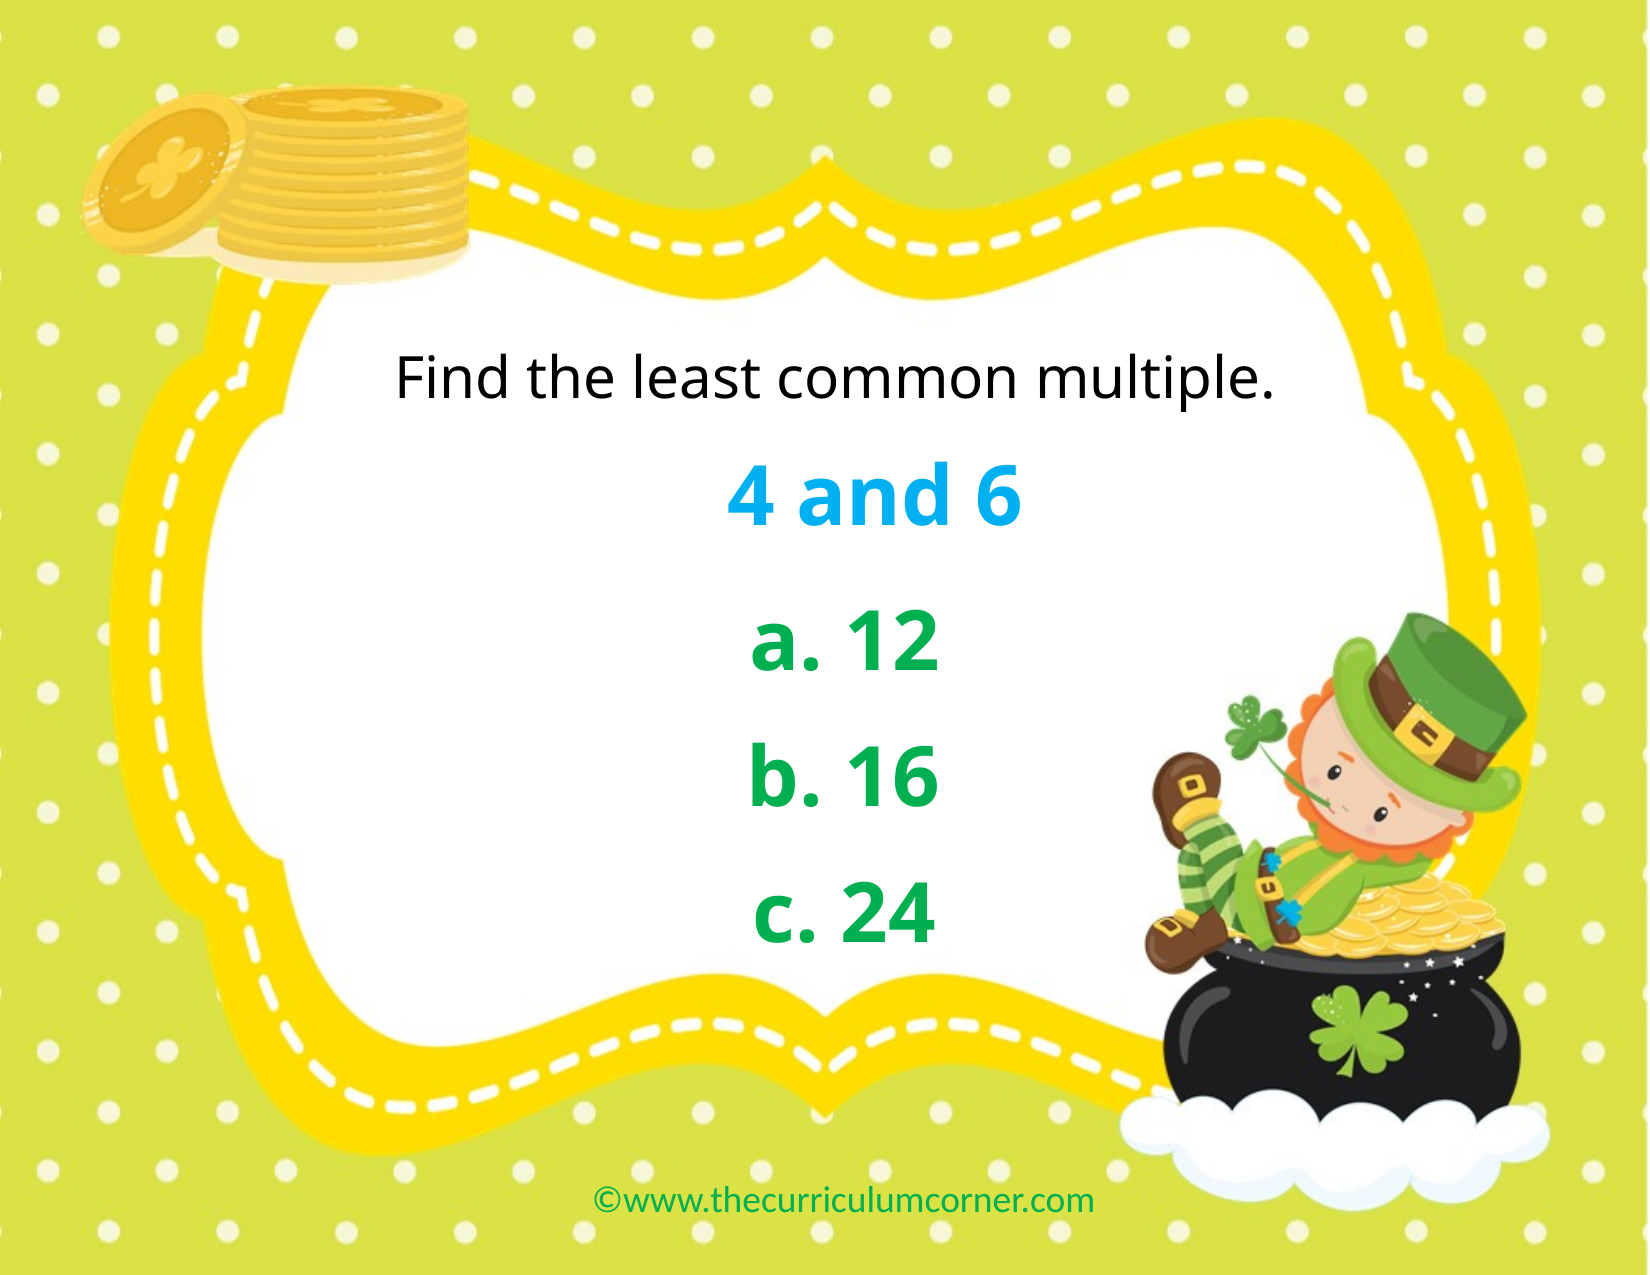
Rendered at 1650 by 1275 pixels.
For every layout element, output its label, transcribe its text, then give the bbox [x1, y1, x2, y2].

picture [0, 0, 1650, 1275]
text_box 4 and 6 [712, 434, 1062, 550]
text_box b. 16 [732, 715, 955, 831]
text_box ©www.thecurriculumcorner.com [577, 1167, 1111, 1228]
text_box Find the least common multiple. [356, 332, 1315, 418]
text_box a. 12 [734, 579, 955, 695]
text_box c. 24 [737, 851, 951, 967]
